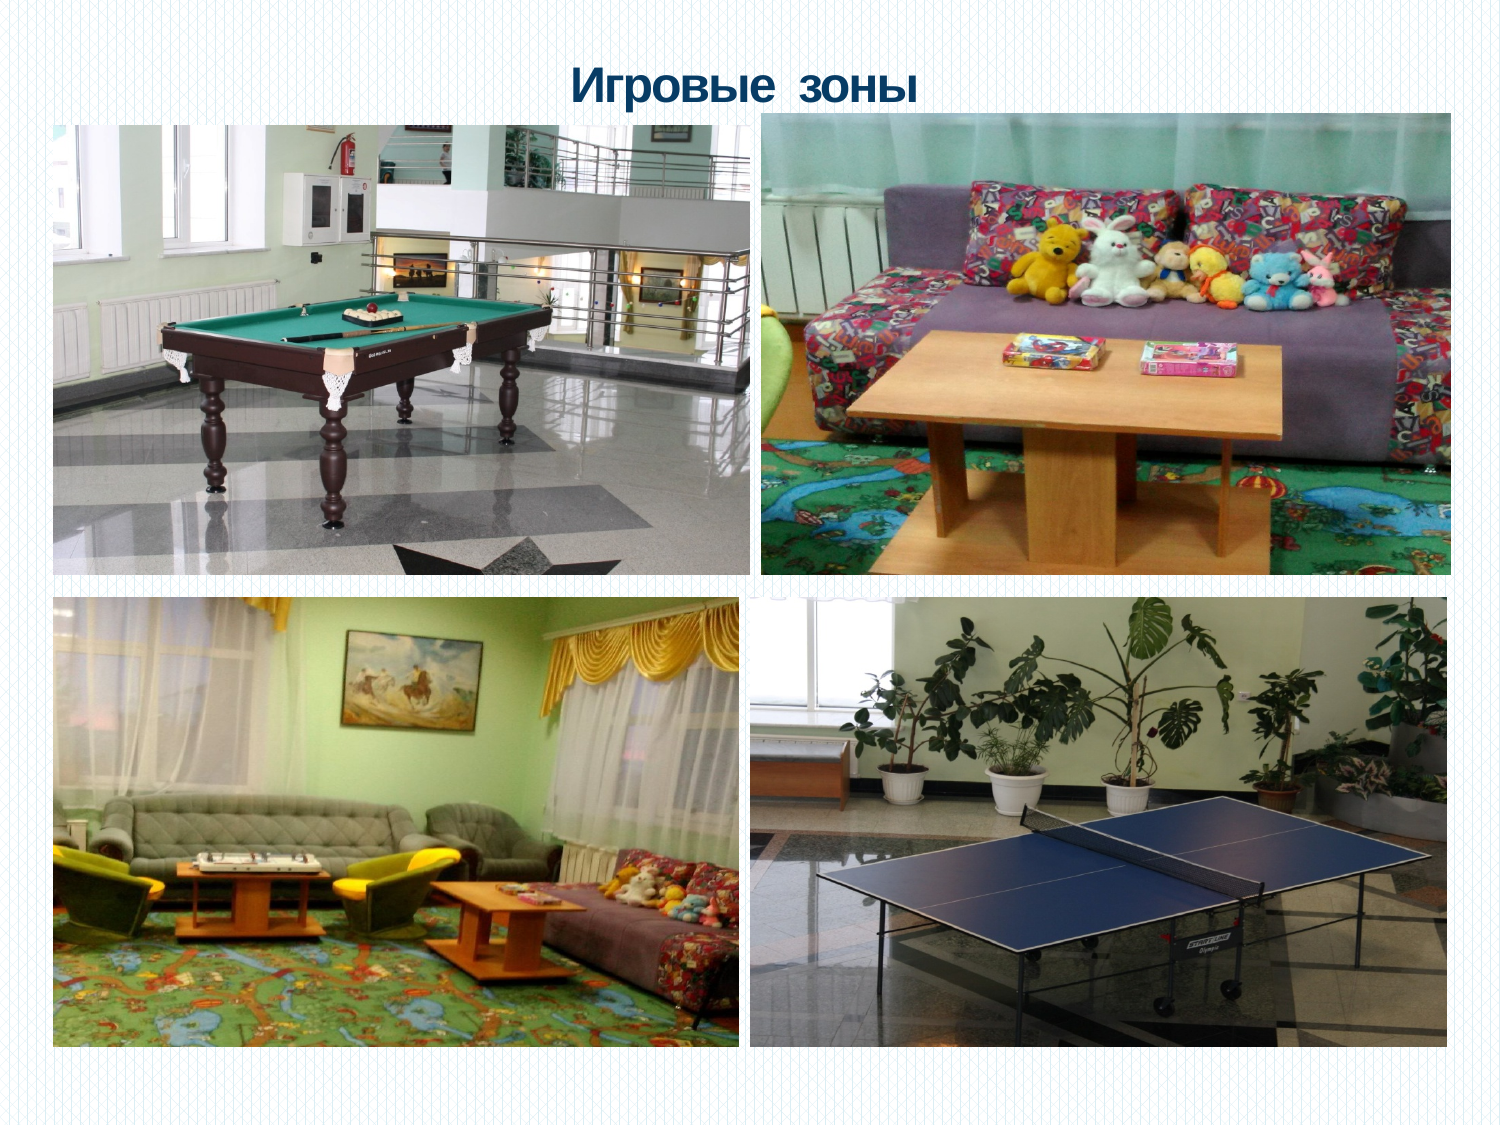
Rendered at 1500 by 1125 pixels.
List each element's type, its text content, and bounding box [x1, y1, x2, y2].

picture [761, 113, 1451, 575]
picture [749, 597, 1448, 1048]
text_box Игровые зоны [75, 45, 1426, 132]
picture [52, 125, 751, 575]
picture [52, 597, 739, 1048]
